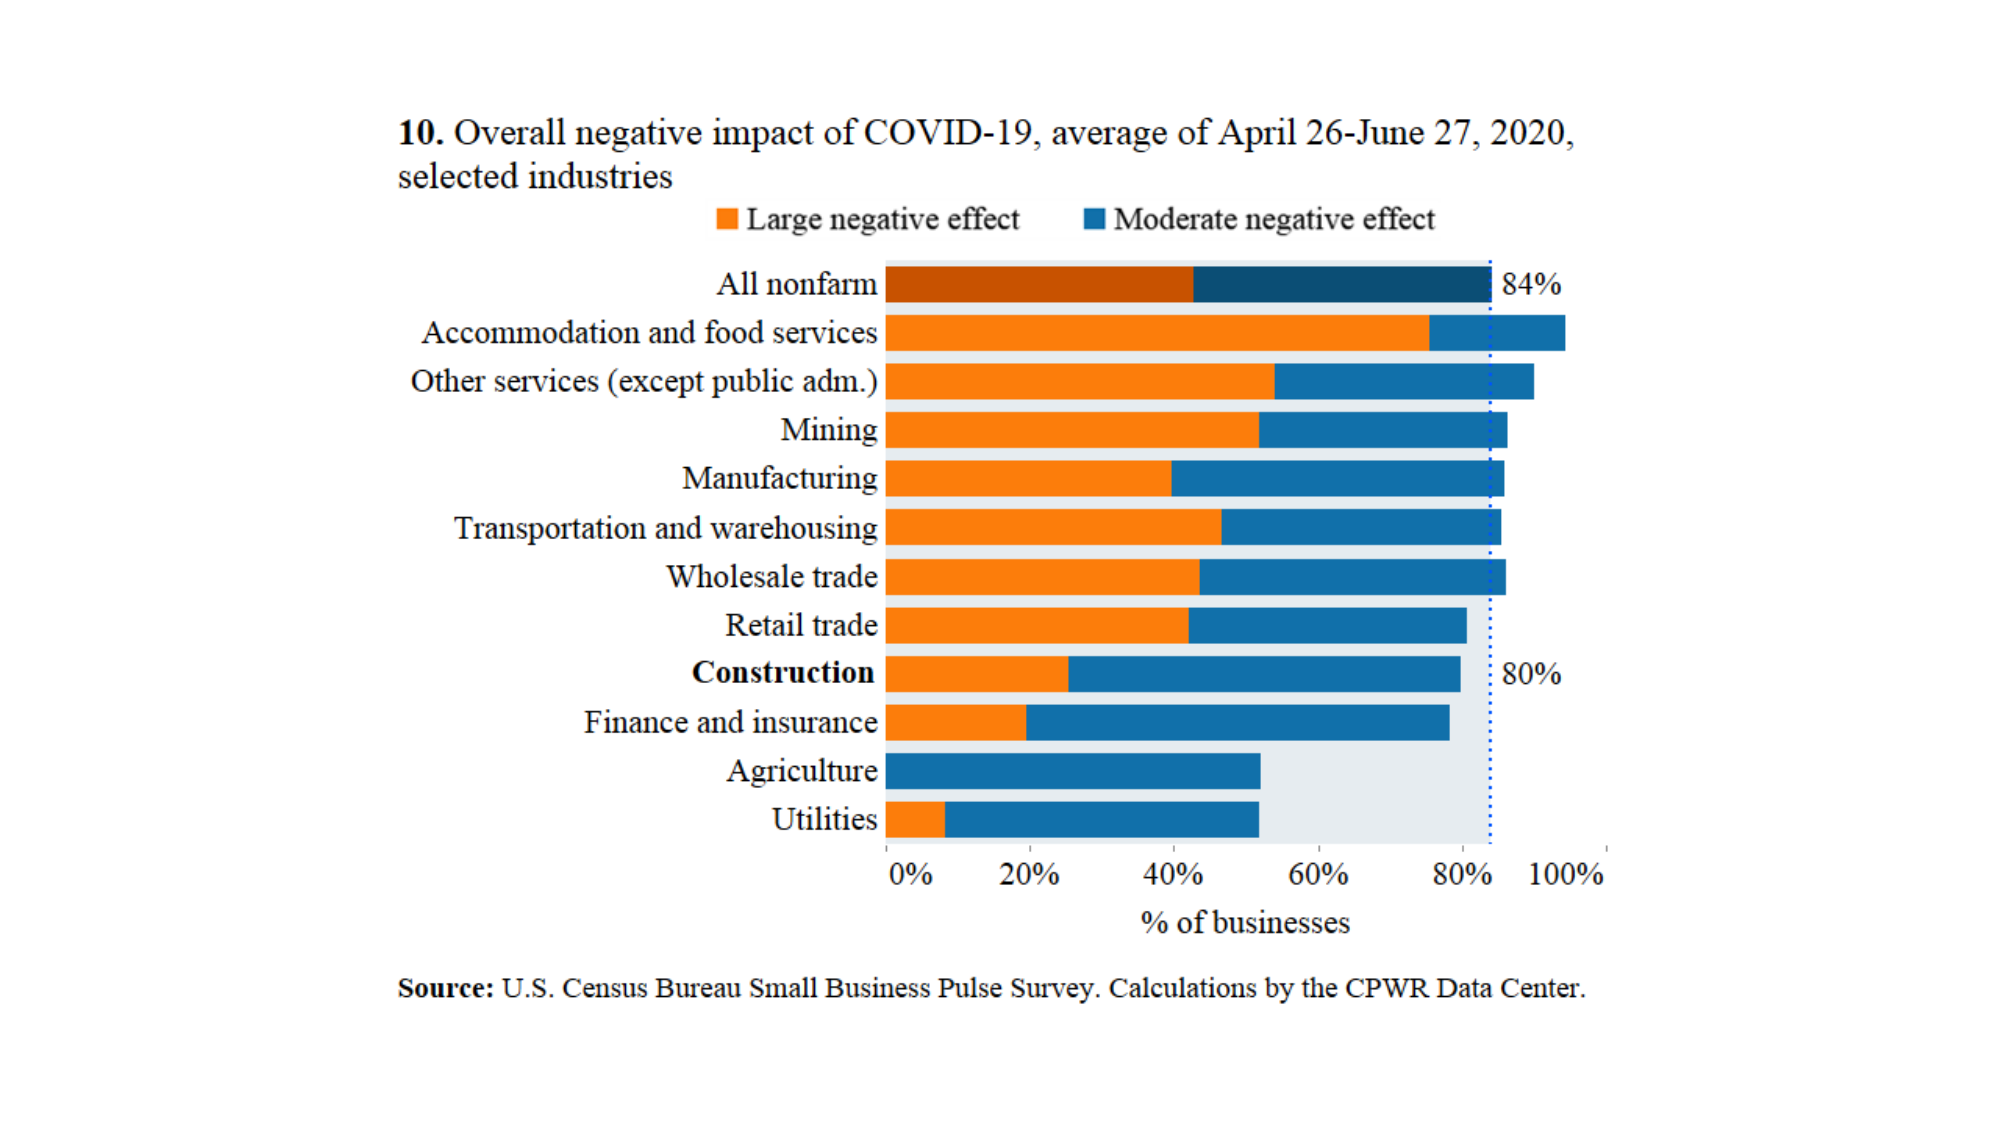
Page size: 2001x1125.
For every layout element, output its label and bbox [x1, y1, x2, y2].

picture [374, 93, 1625, 1032]
